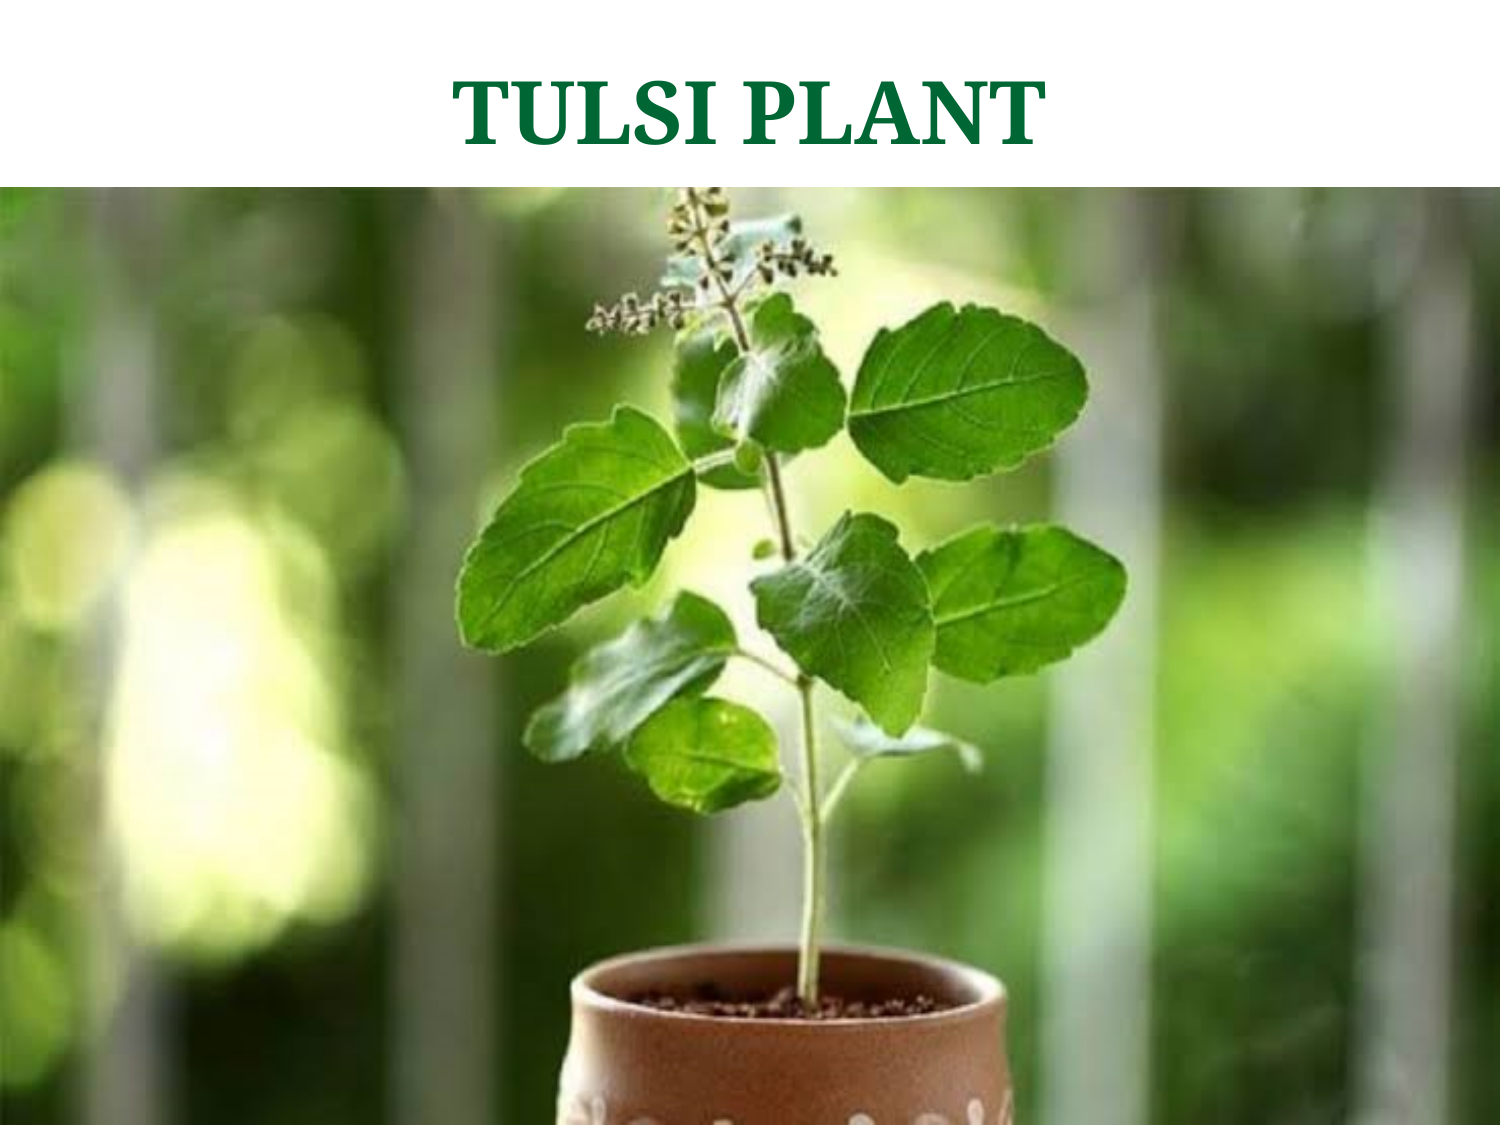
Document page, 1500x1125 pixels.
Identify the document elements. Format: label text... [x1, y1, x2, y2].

title TULSI PLANT [64, 48, 1436, 148]
picture [0, 187, 1500, 1125]
